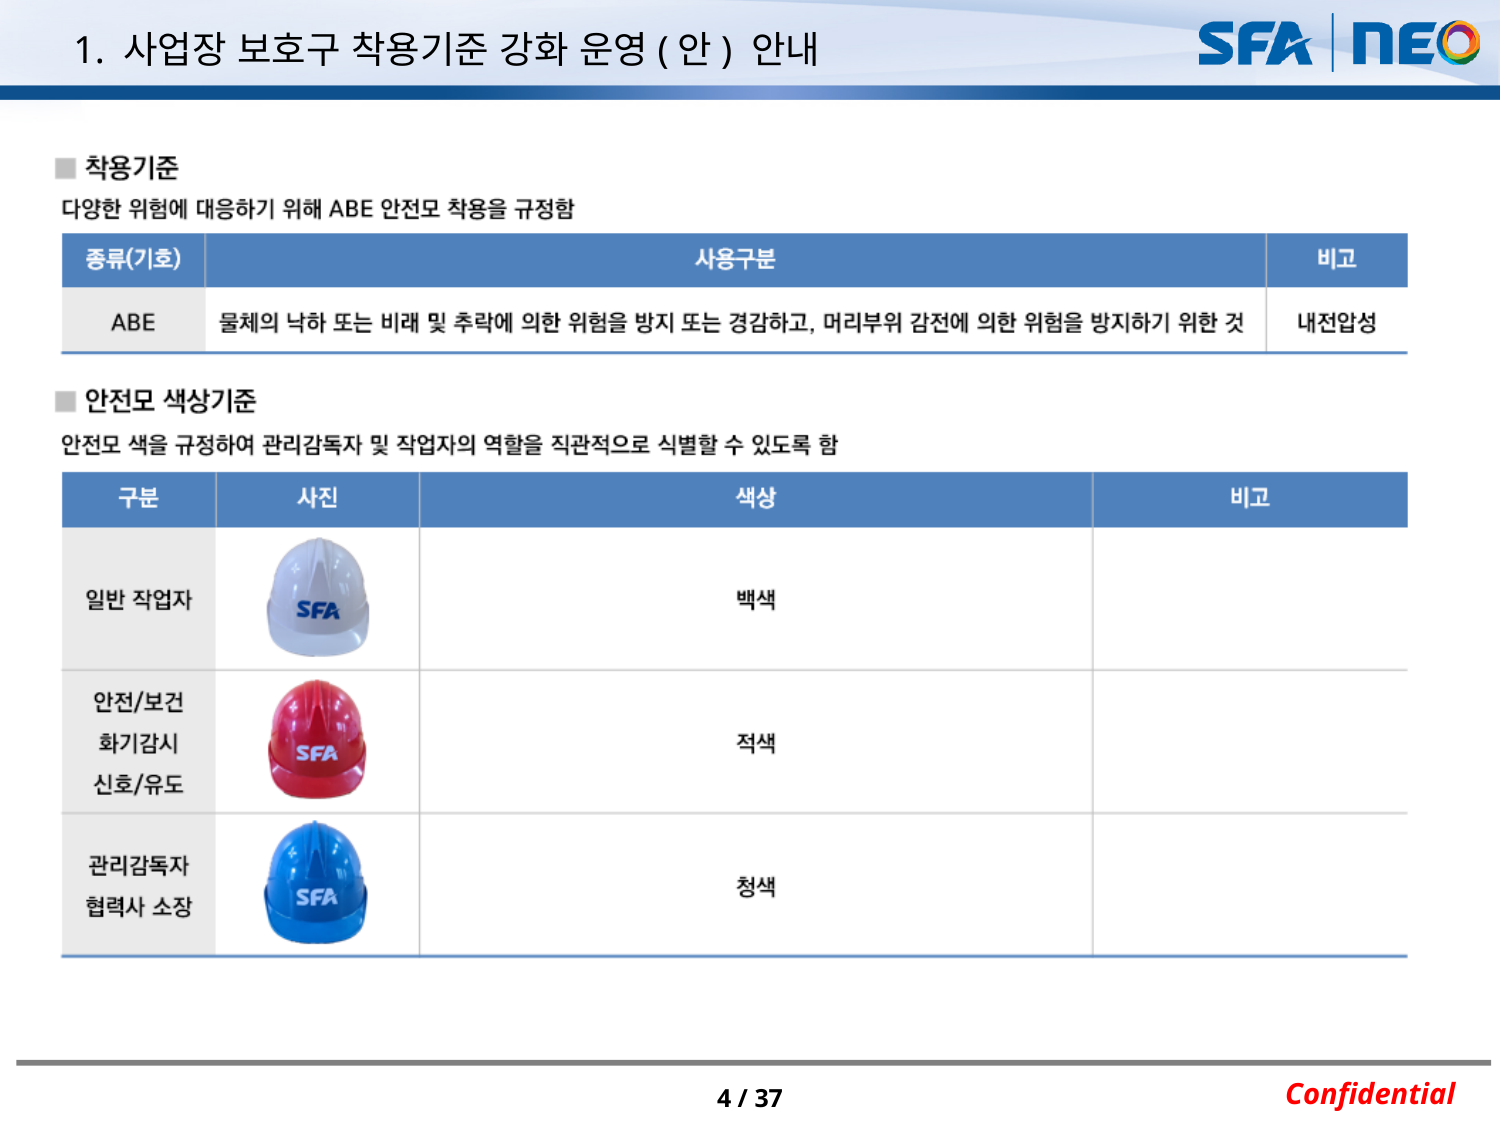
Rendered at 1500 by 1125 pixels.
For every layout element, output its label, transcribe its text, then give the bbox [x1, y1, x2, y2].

picture [0, 0, 1500, 974]
text_box 1. 사업장 보호구 착용기준 강화 운영(안) 안내 [58, 19, 836, 79]
